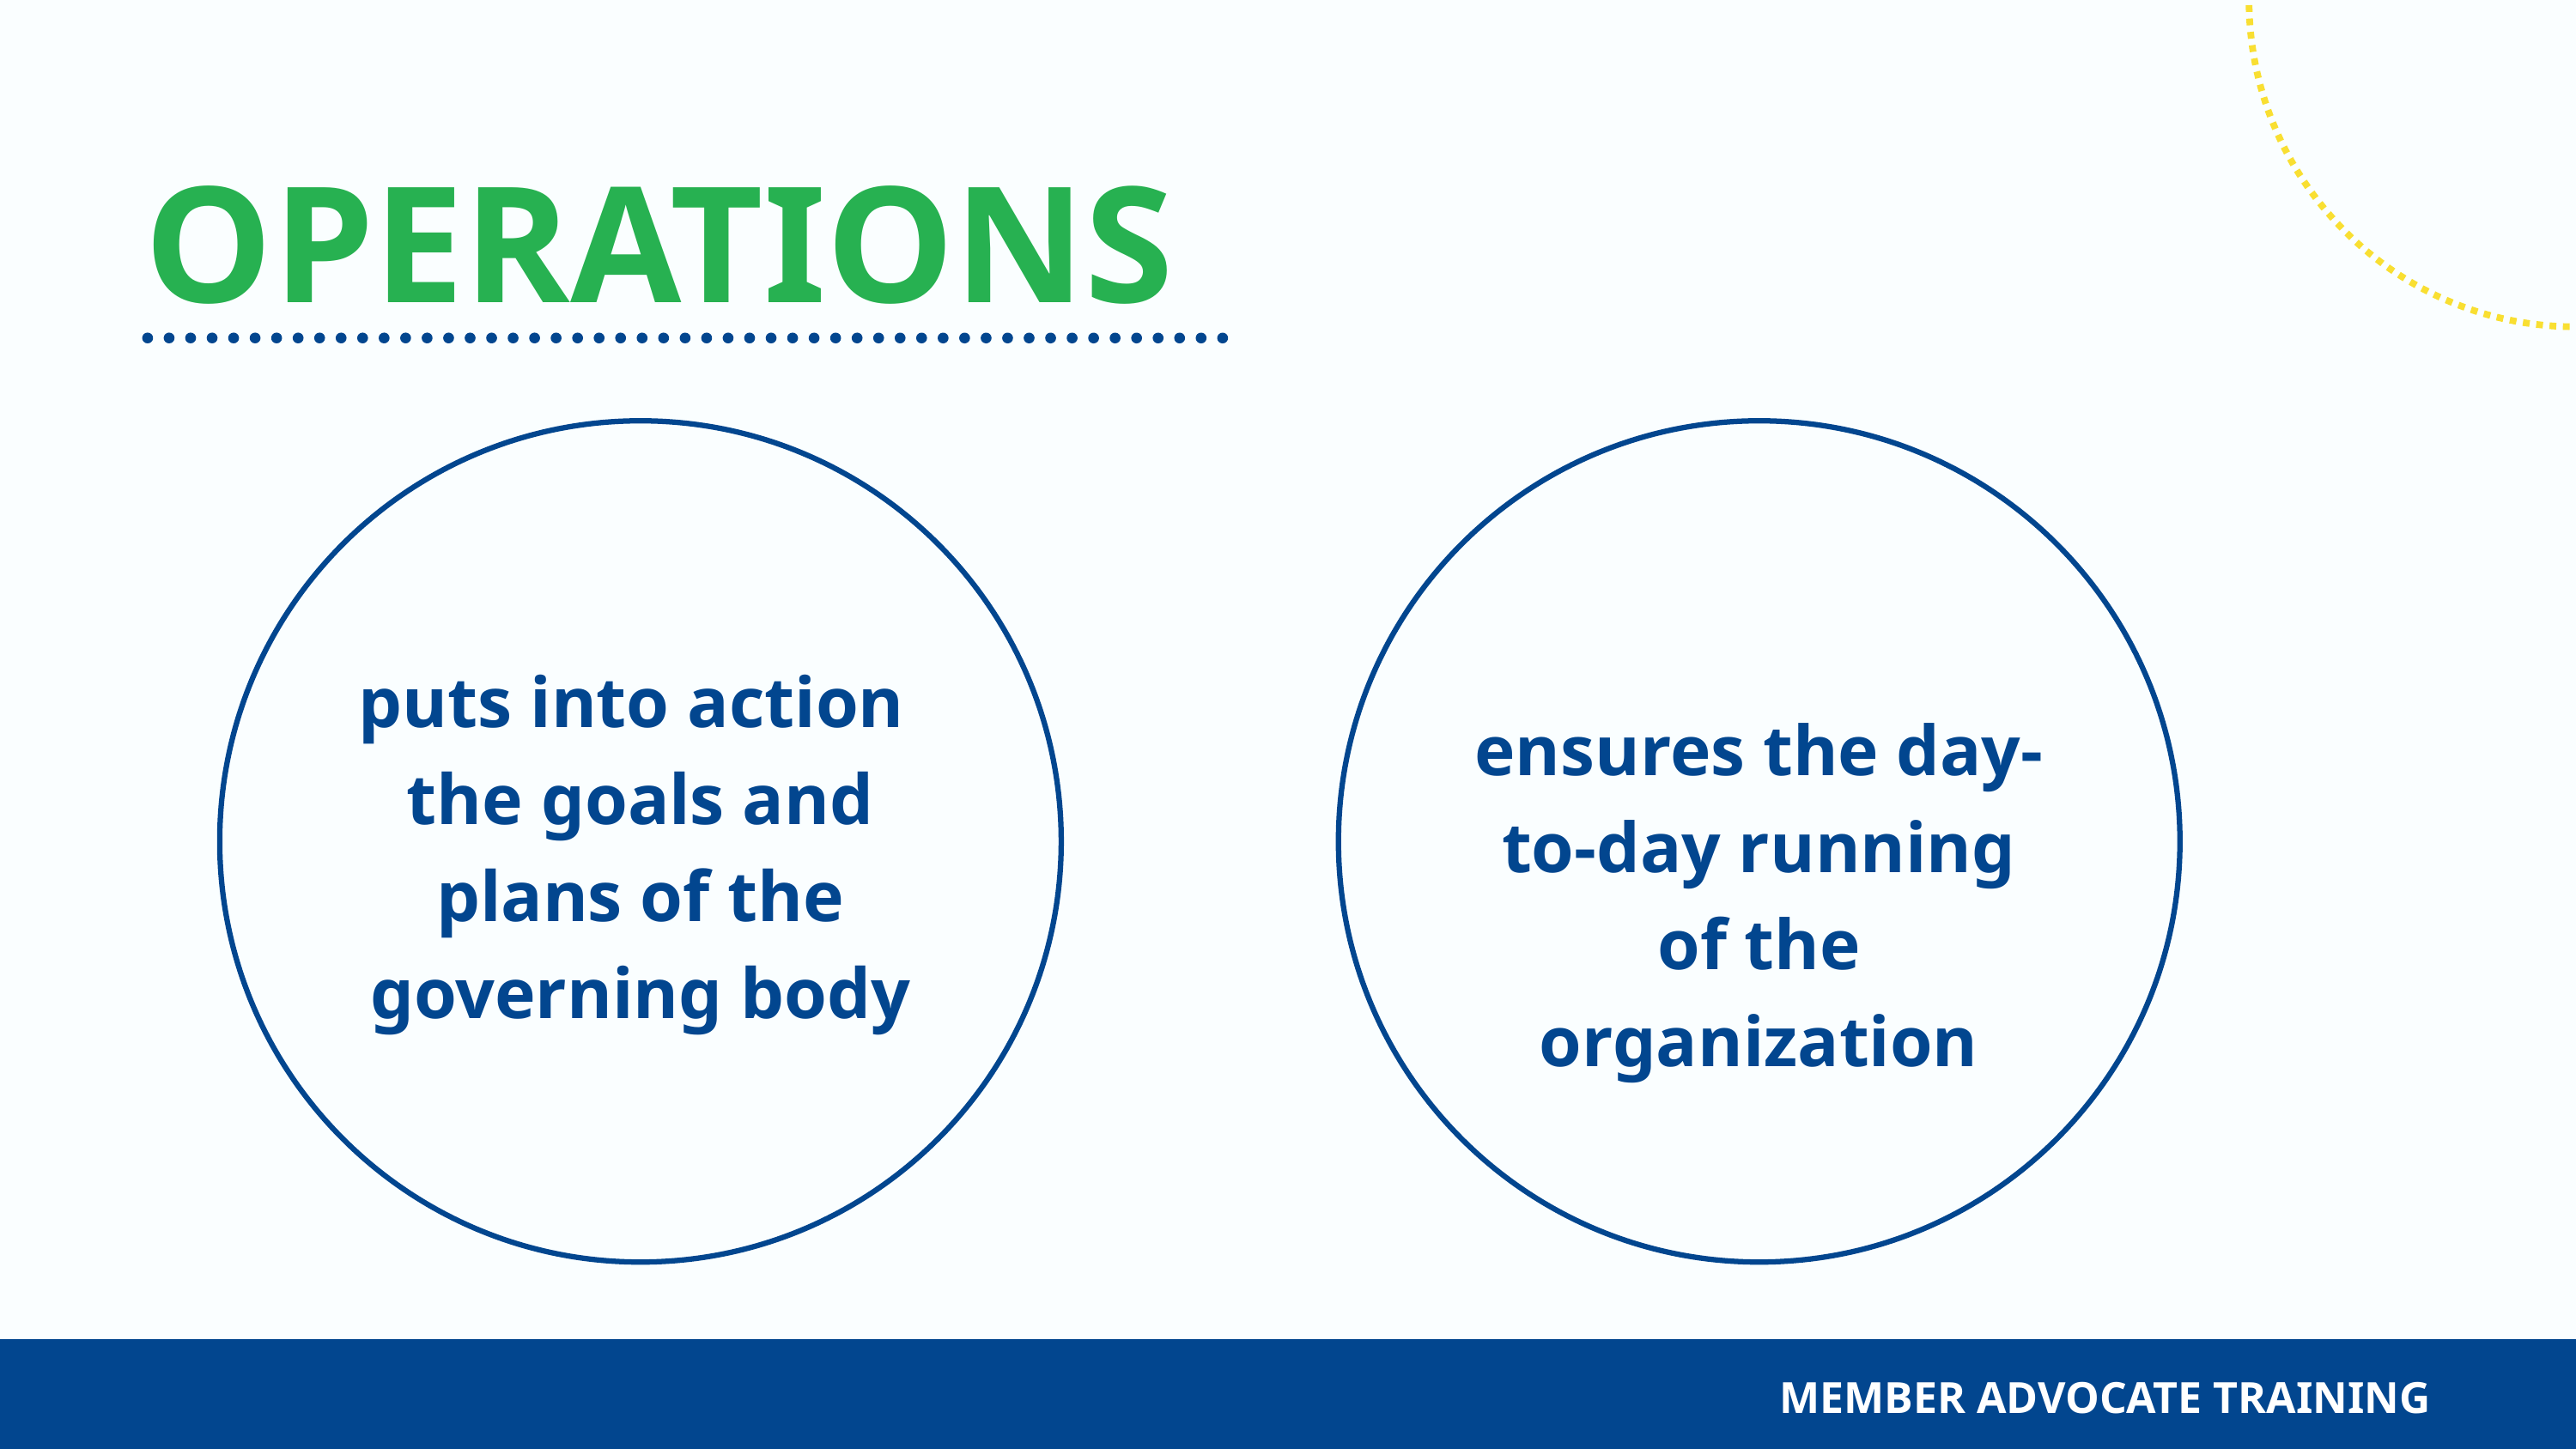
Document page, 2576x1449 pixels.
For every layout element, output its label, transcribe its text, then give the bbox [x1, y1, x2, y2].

text_box OPERATIONS [144, 109, 1467, 336]
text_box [219, 420, 1062, 1263]
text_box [2248, 0, 2576, 327]
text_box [1338, 420, 2180, 1263]
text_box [0, 1313, 2576, 1449]
